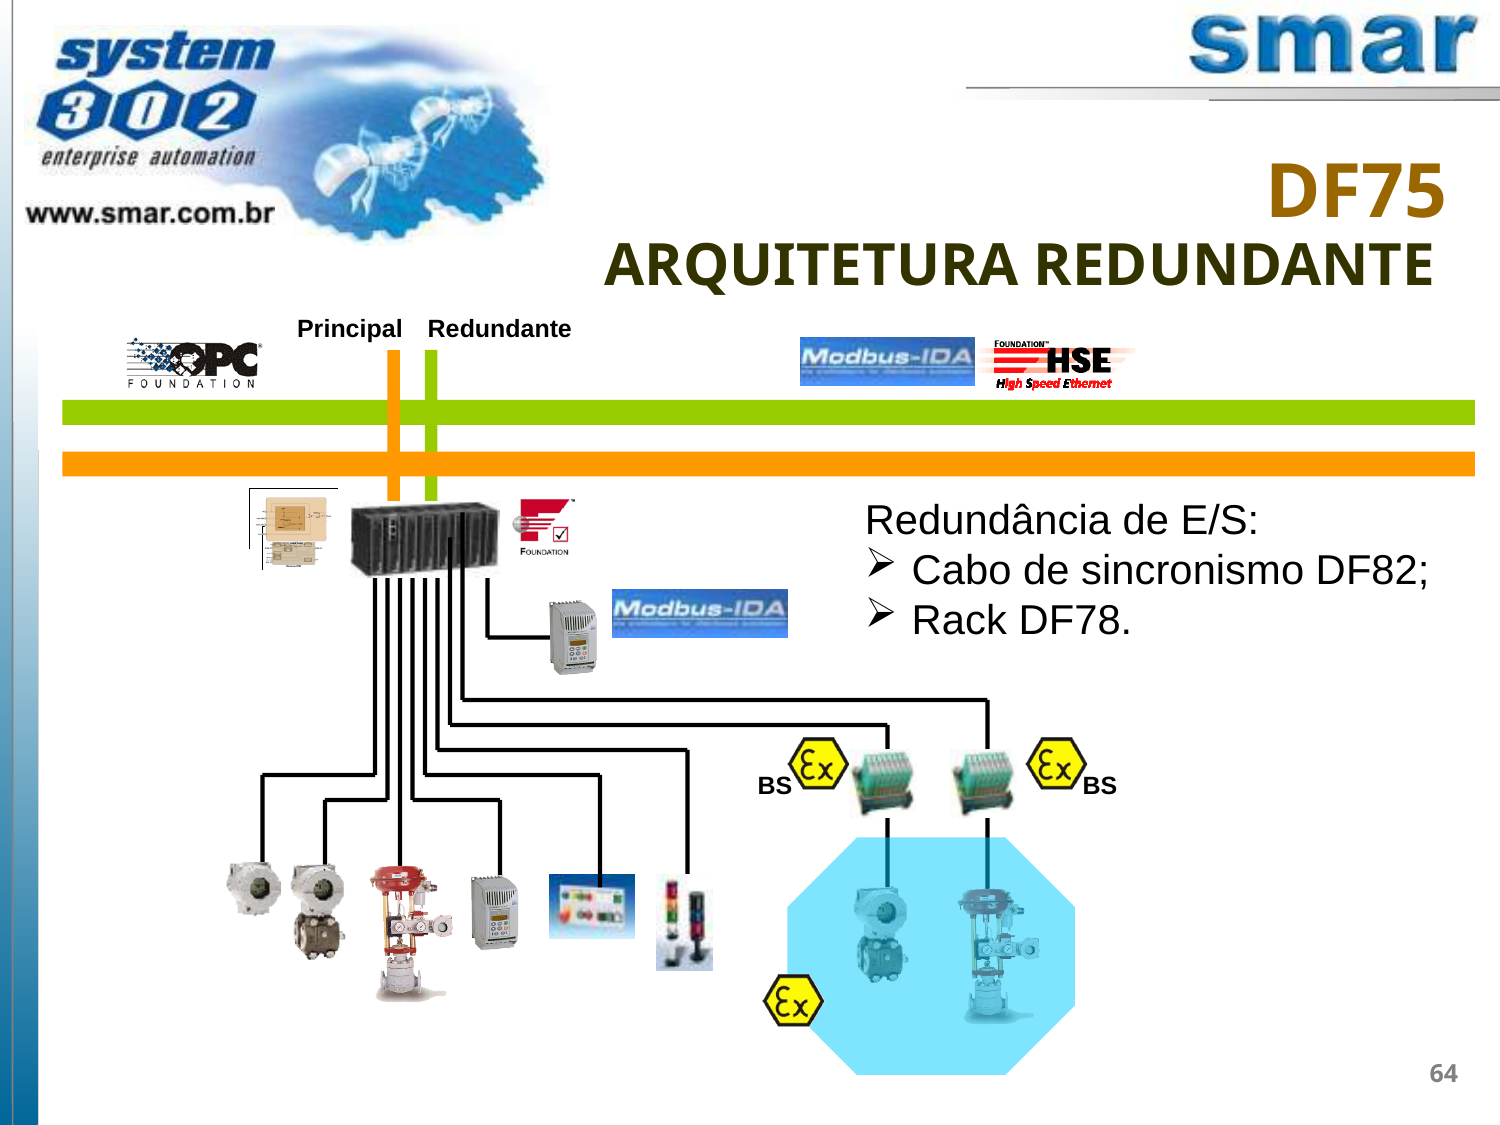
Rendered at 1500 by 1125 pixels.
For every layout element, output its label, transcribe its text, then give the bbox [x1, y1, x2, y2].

picture [24, 25, 550, 246]
text_box Redundância de E/S: Cabo de sincronismo DF82; Rack DF78. [849, 485, 1475, 650]
text_box [424, 477, 438, 499]
text_box [387, 350, 400, 499]
text_box [424, 425, 438, 451]
picture [549, 874, 635, 939]
text_box Principal [262, 304, 438, 350]
picture [949, 885, 1046, 1032]
picture [949, 749, 1017, 818]
text_box [62, 451, 387, 477]
picture [848, 885, 913, 986]
picture [799, 337, 1138, 391]
picture [285, 862, 351, 963]
text_box [424, 350, 438, 399]
picture [512, 499, 576, 555]
text_box [400, 451, 1475, 477]
text_box BS [1050, 762, 1150, 808]
picture [249, 488, 338, 570]
picture [362, 862, 458, 1010]
picture [787, 737, 917, 818]
text_box BS [725, 762, 825, 808]
text_box DF75 [562, 137, 1463, 238]
picture [1175, 0, 1500, 86]
picture [656, 874, 713, 971]
picture [1024, 737, 1088, 790]
picture [549, 599, 604, 677]
picture [471, 874, 526, 952]
text_box [787, 837, 1075, 1075]
picture [762, 974, 826, 1027]
text_box [62, 399, 387, 425]
text_box [400, 399, 1475, 425]
picture [224, 862, 281, 920]
text_box ARQUITETURA REDUNDANTE [424, 212, 1463, 313]
text_box Redundante [438, 304, 588, 350]
picture [349, 501, 501, 579]
picture [124, 337, 263, 390]
picture [612, 588, 788, 638]
